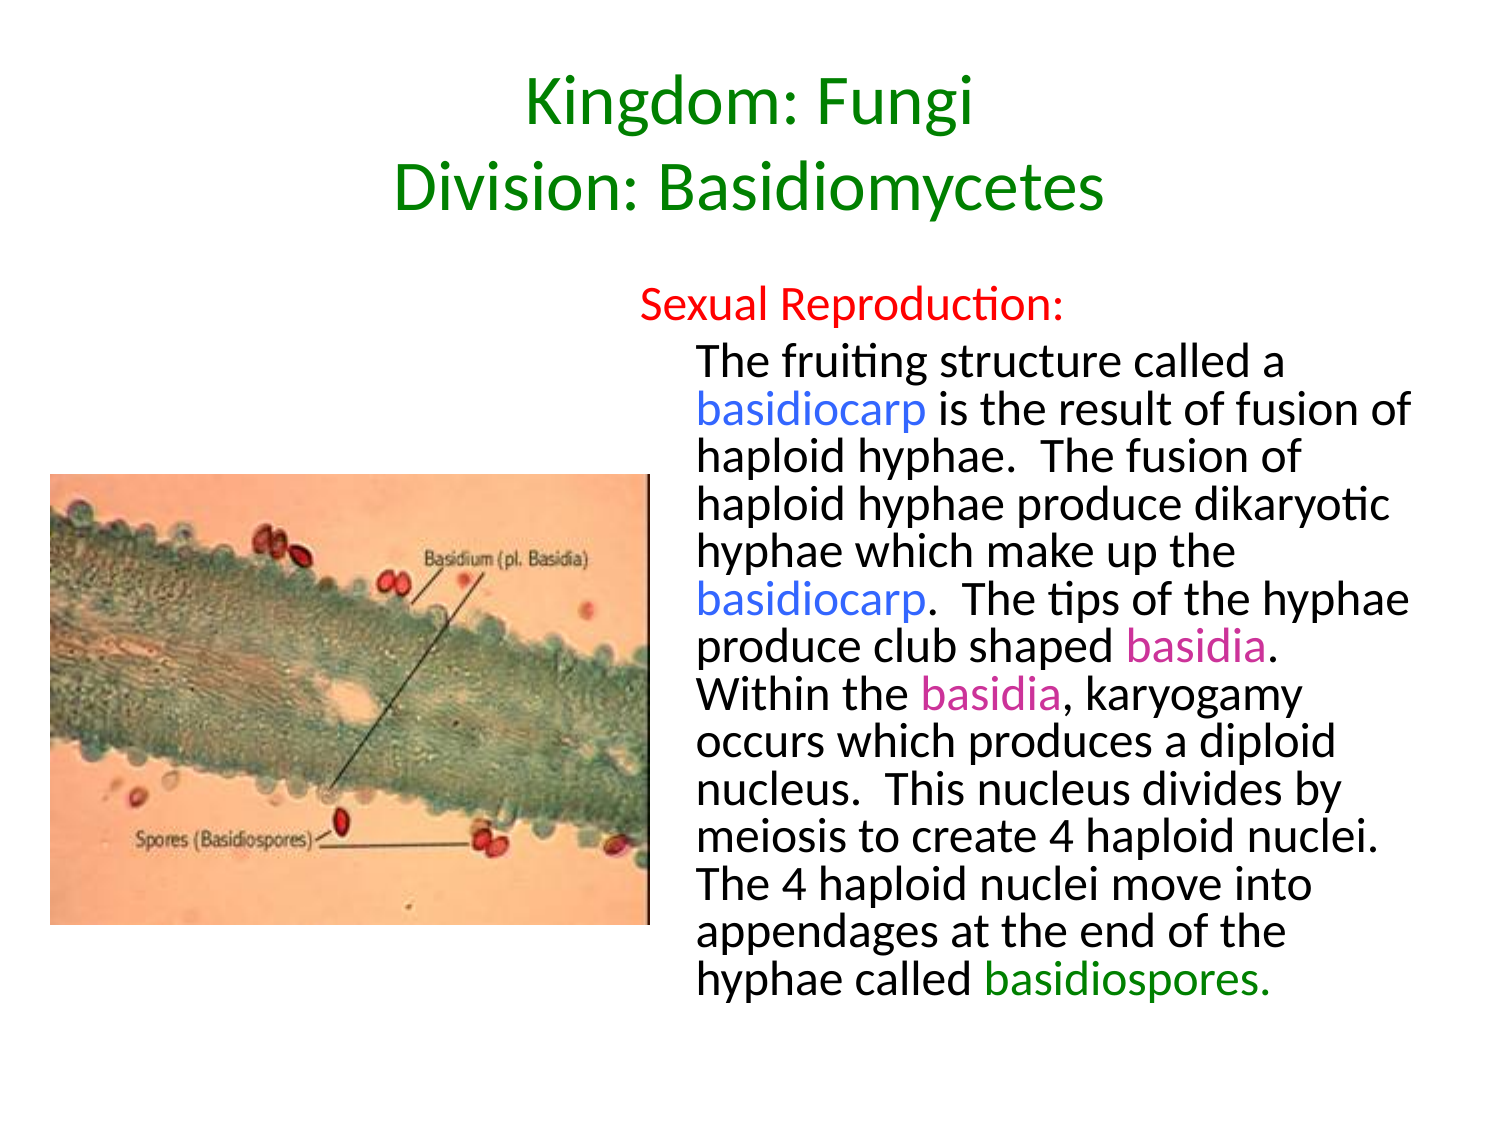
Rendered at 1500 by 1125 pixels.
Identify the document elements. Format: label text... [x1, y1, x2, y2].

list Sexual Reproduction: The fruiting structure called a basidiocarp is the result of fusion of haploid hyphae. The fusion of haploid hyphae produce dikaryotic hyphae which make up the basidiocarp. The tips of the hyphae produce club shaped basidia. Within the basidia, karyogamy occurs which produces a diploid nucleus. This nucleus divides by meiosis to create 4 haploid nuclei. The 4 haploid nuclei move into appendages at the end of the hyphae called basidiospores. [624, 275, 1450, 1018]
title Kingdom: Fungi Division: Basidiomycetes [75, 45, 1425, 233]
picture [49, 474, 651, 926]
